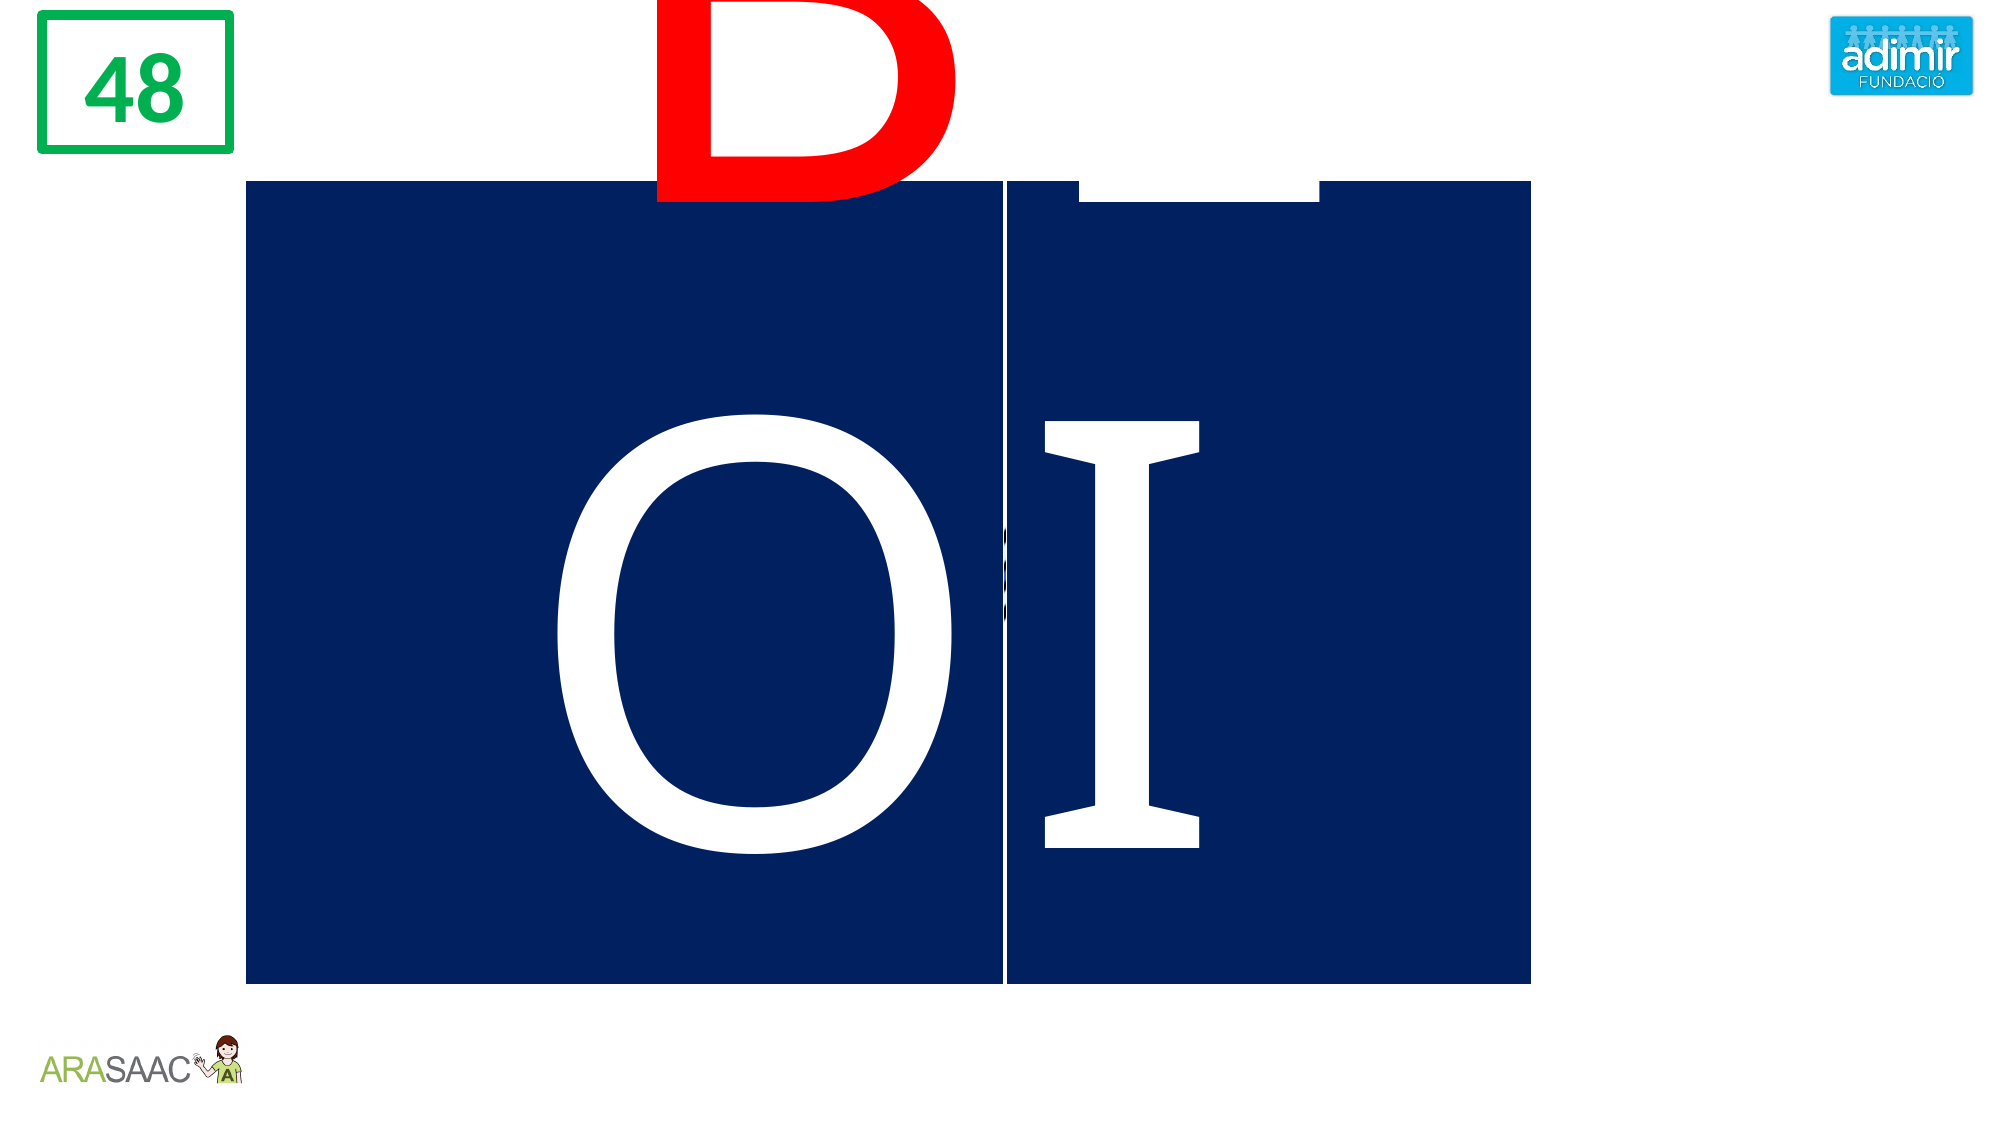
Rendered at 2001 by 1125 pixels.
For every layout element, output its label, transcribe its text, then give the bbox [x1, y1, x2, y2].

text_box 48 [41, 14, 230, 150]
text_box LI [1006, 180, 1532, 985]
picture [1828, 14, 1975, 98]
picture [609, 190, 1391, 973]
picture [34, 1034, 248, 1084]
text_box BO [245, 180, 1004, 985]
